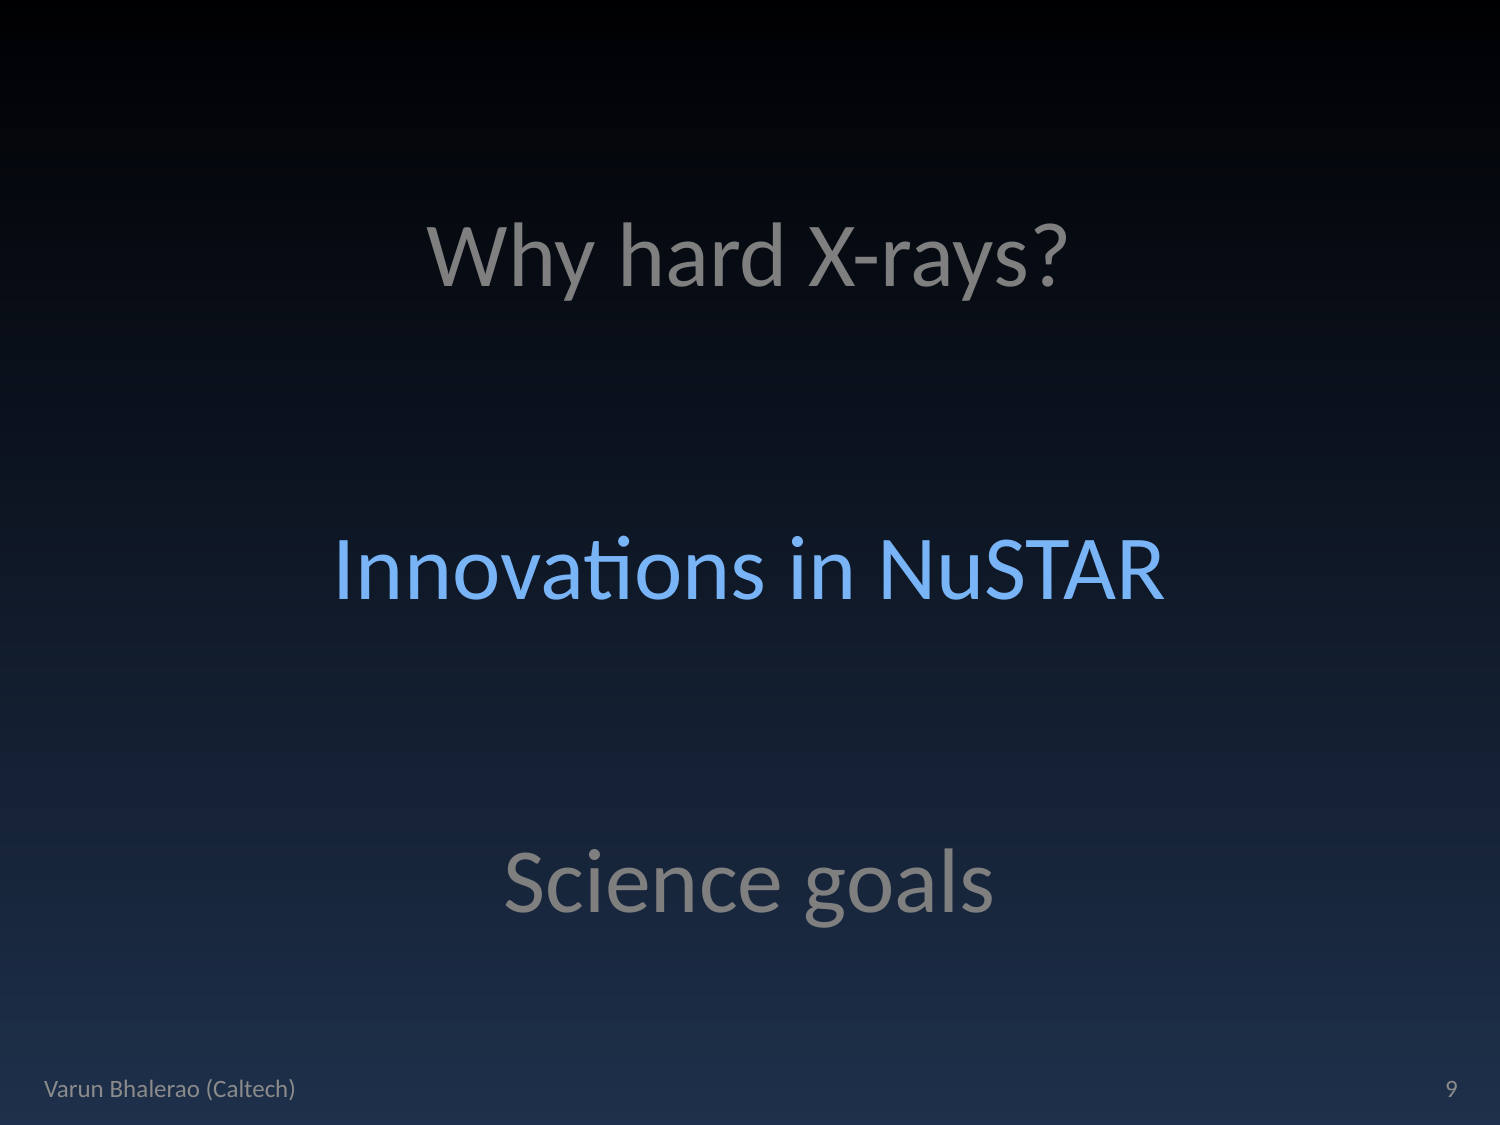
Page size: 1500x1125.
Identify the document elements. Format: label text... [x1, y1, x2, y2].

text_box Innovations in NuSTAR [29, 498, 1471, 626]
title Why hard X-rays? [29, 185, 1471, 313]
footer Varun Bhalerao (Caltech) [29, 1065, 1198, 1111]
text_box Science goals [29, 811, 1471, 939]
slide_number 9 [1291, 1065, 1473, 1111]
